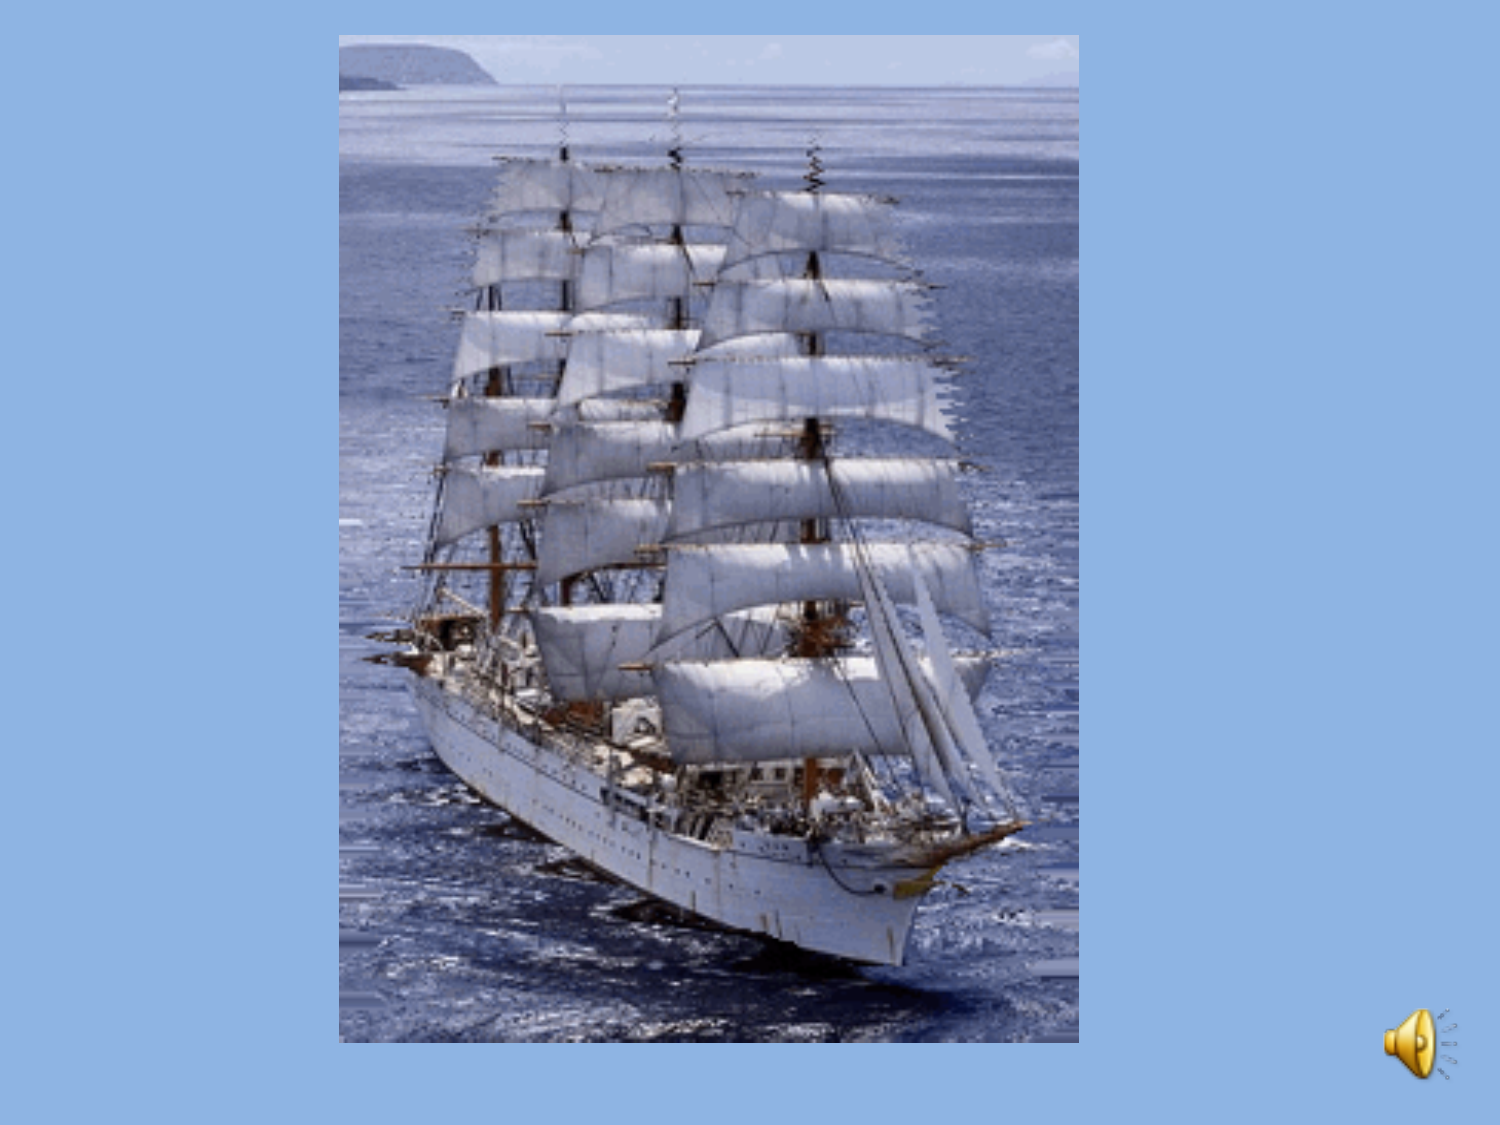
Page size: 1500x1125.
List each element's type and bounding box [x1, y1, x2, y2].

picture [339, 34, 1079, 1044]
picture [1382, 1007, 1466, 1091]
